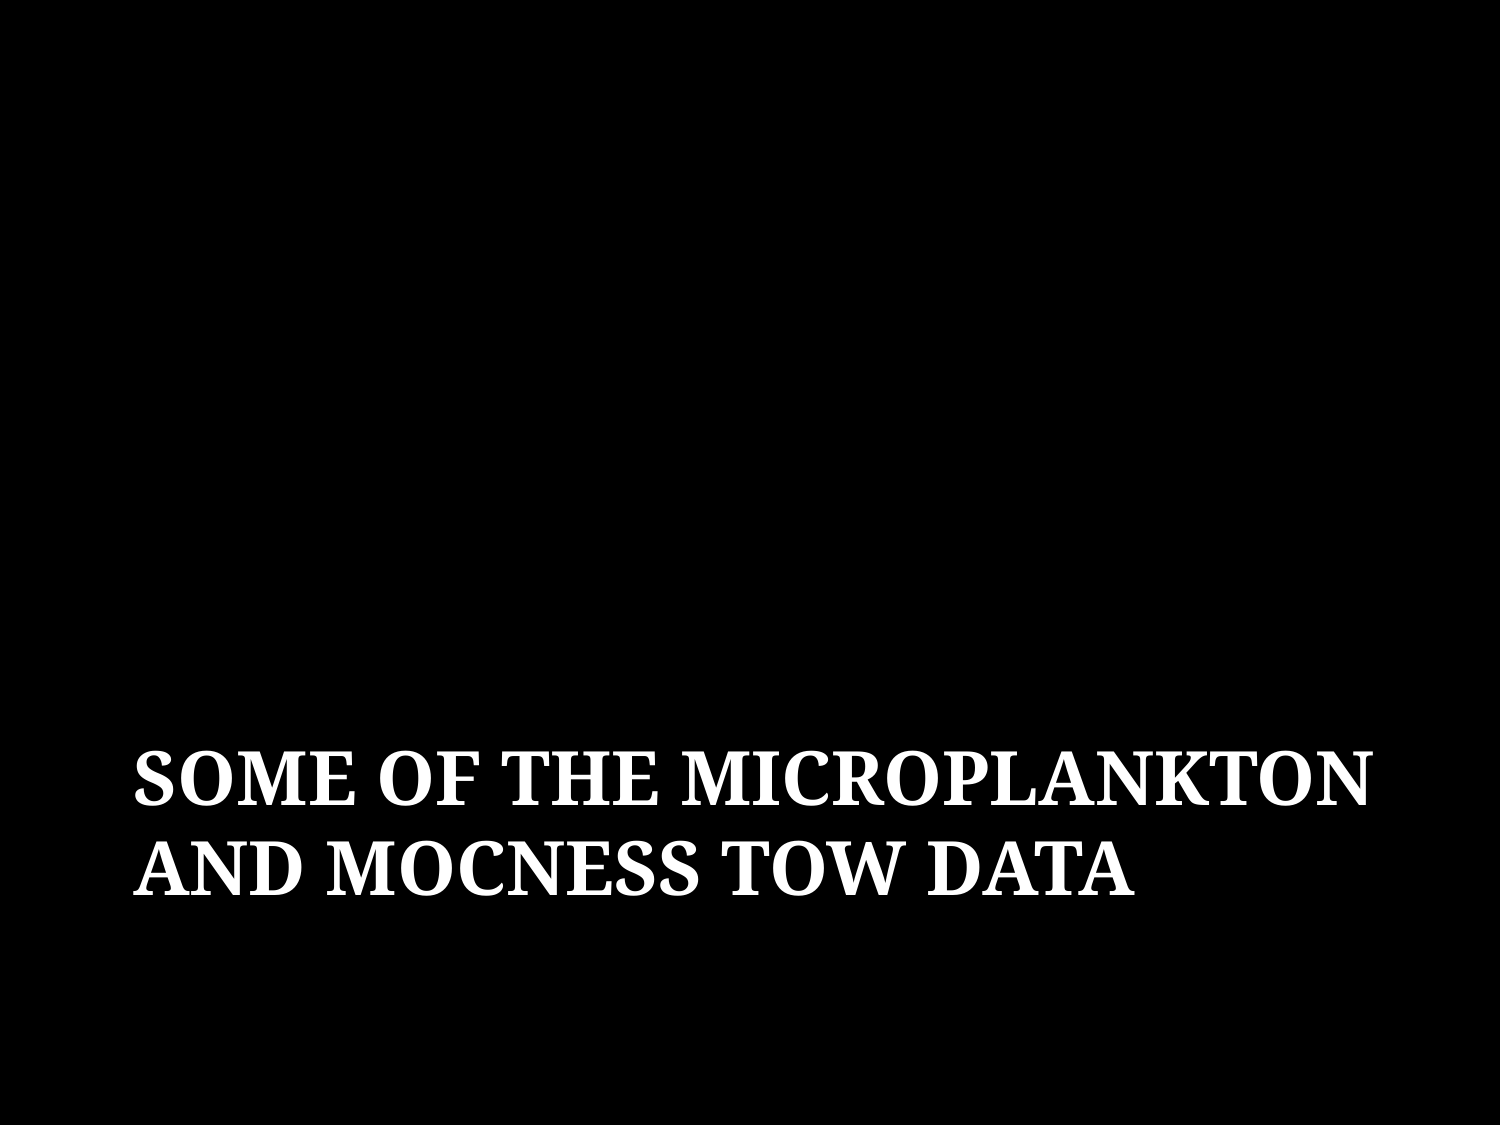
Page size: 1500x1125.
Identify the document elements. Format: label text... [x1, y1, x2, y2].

title Some of the Microplankton and Mocness tow data [118, 722, 1394, 947]
